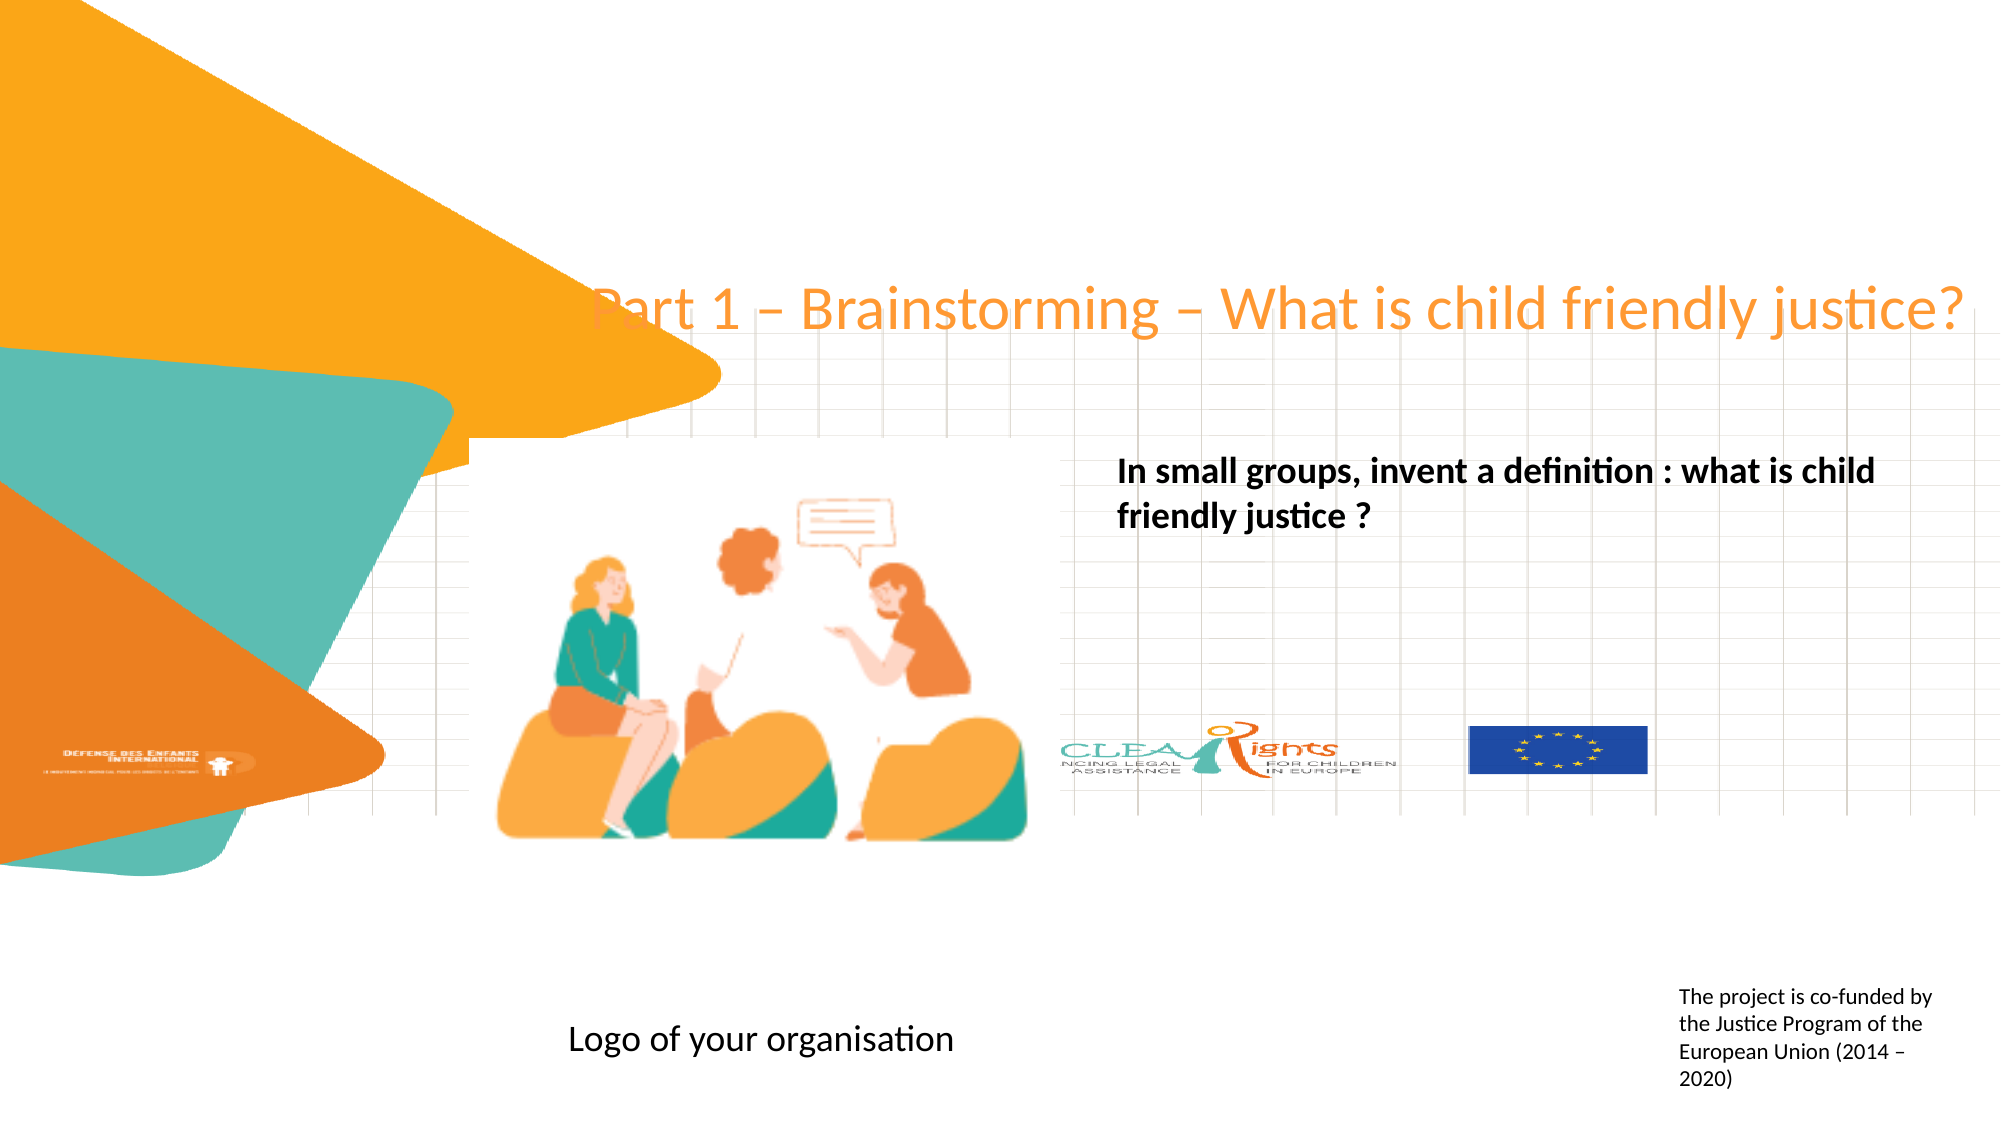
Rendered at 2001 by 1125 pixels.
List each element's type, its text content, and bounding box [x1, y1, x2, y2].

text_box The project is co-funded by the Justice Program of the European Union (2014 – 2020) [1664, 974, 1973, 1099]
text_box In small groups, invent a definition : what is child friendly justice ? [1102, 438, 1948, 544]
picture [0, 0, 2001, 1125]
subtitle Part 1 – Brainstorming – What is child friendly justice? [529, 259, 2000, 402]
text_box Logo of your organisation [553, 1006, 976, 1067]
